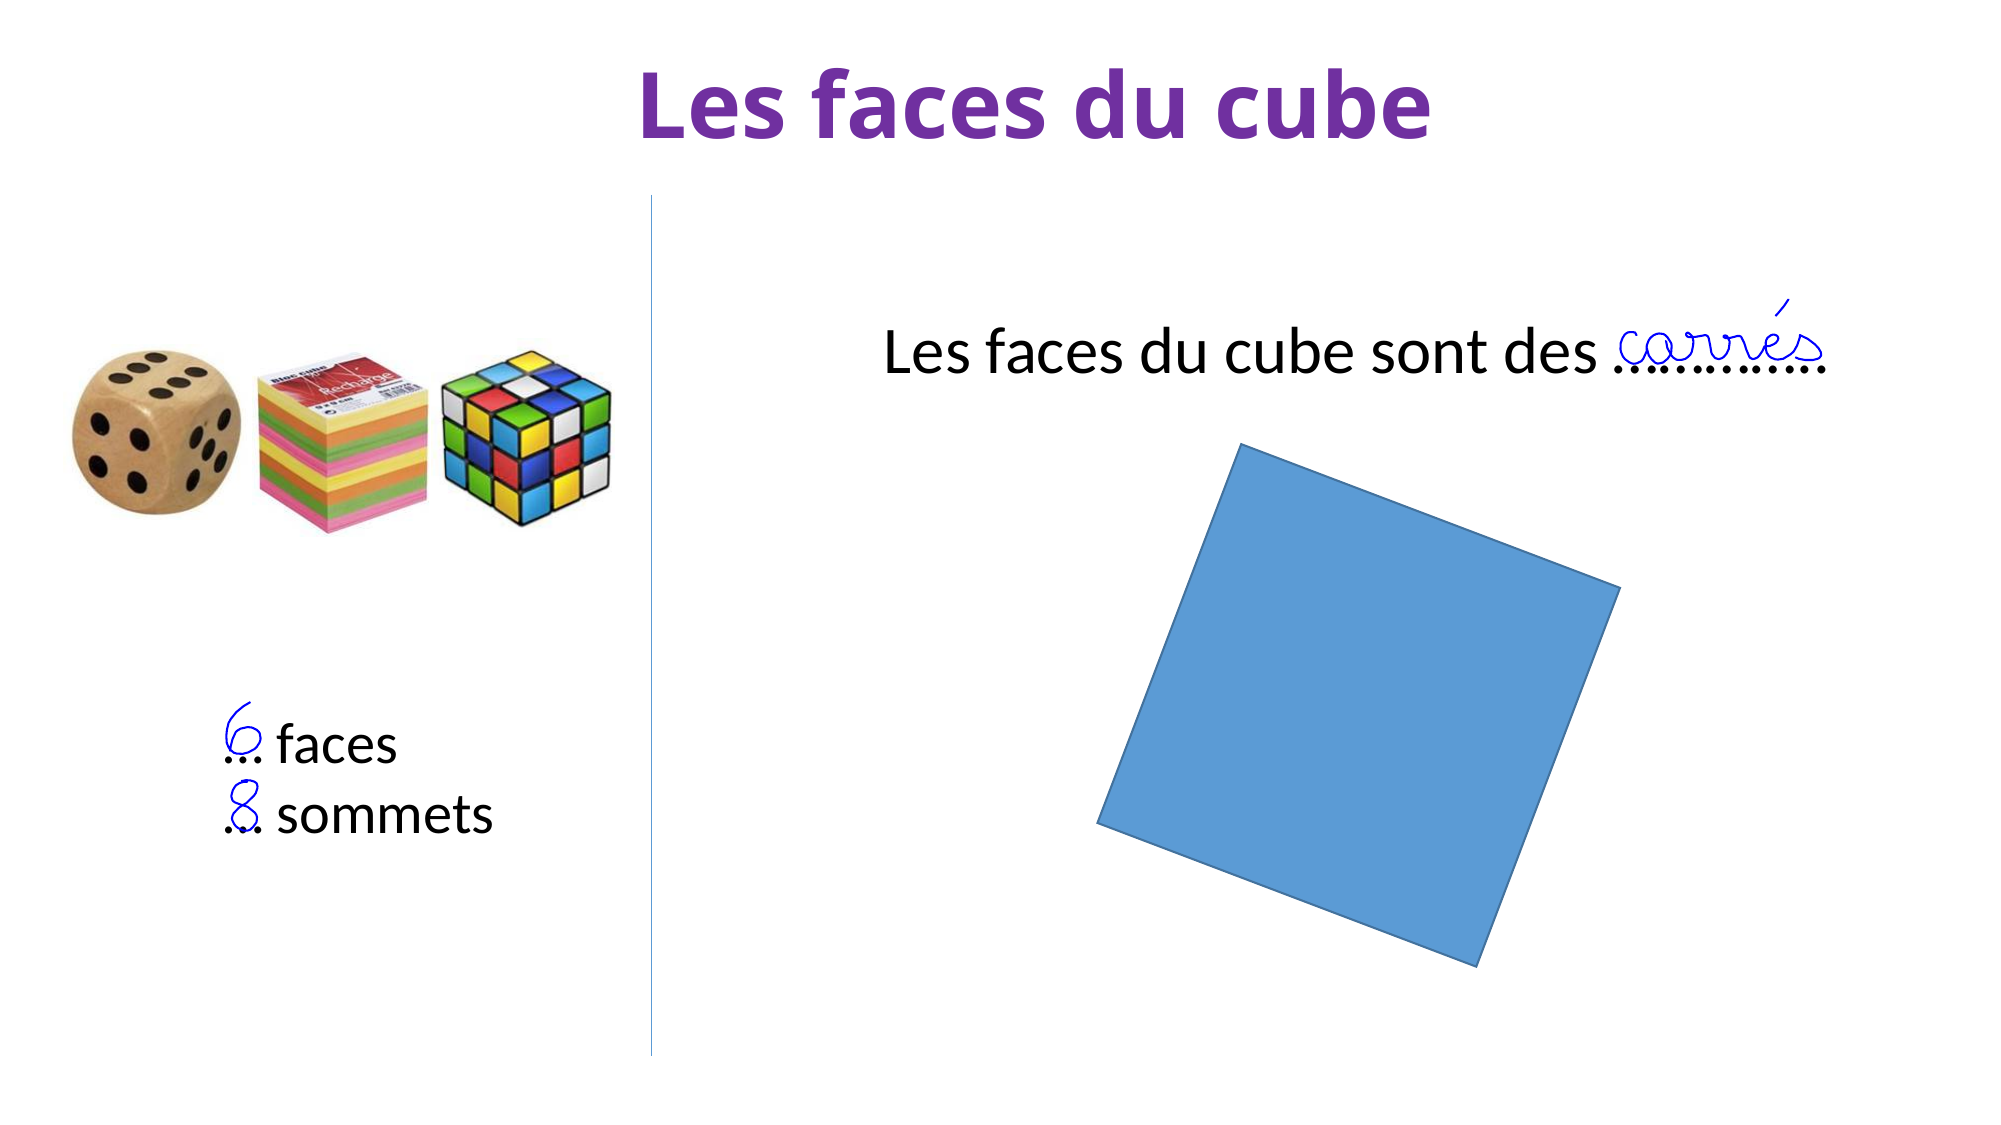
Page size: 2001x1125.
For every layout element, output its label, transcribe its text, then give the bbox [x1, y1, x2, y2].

picture [63, 344, 251, 520]
text_box Les faces du cube sont des ………….. [869, 299, 1846, 395]
text_box [1096, 442, 1622, 969]
text_box [230, 779, 259, 832]
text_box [1665, 298, 1822, 361]
text_box [1619, 331, 1666, 365]
text_box Les faces du cube [208, 0, 1862, 218]
text_box … faces … sommets [208, 697, 561, 853]
text_box [225, 701, 262, 755]
picture [252, 338, 615, 537]
